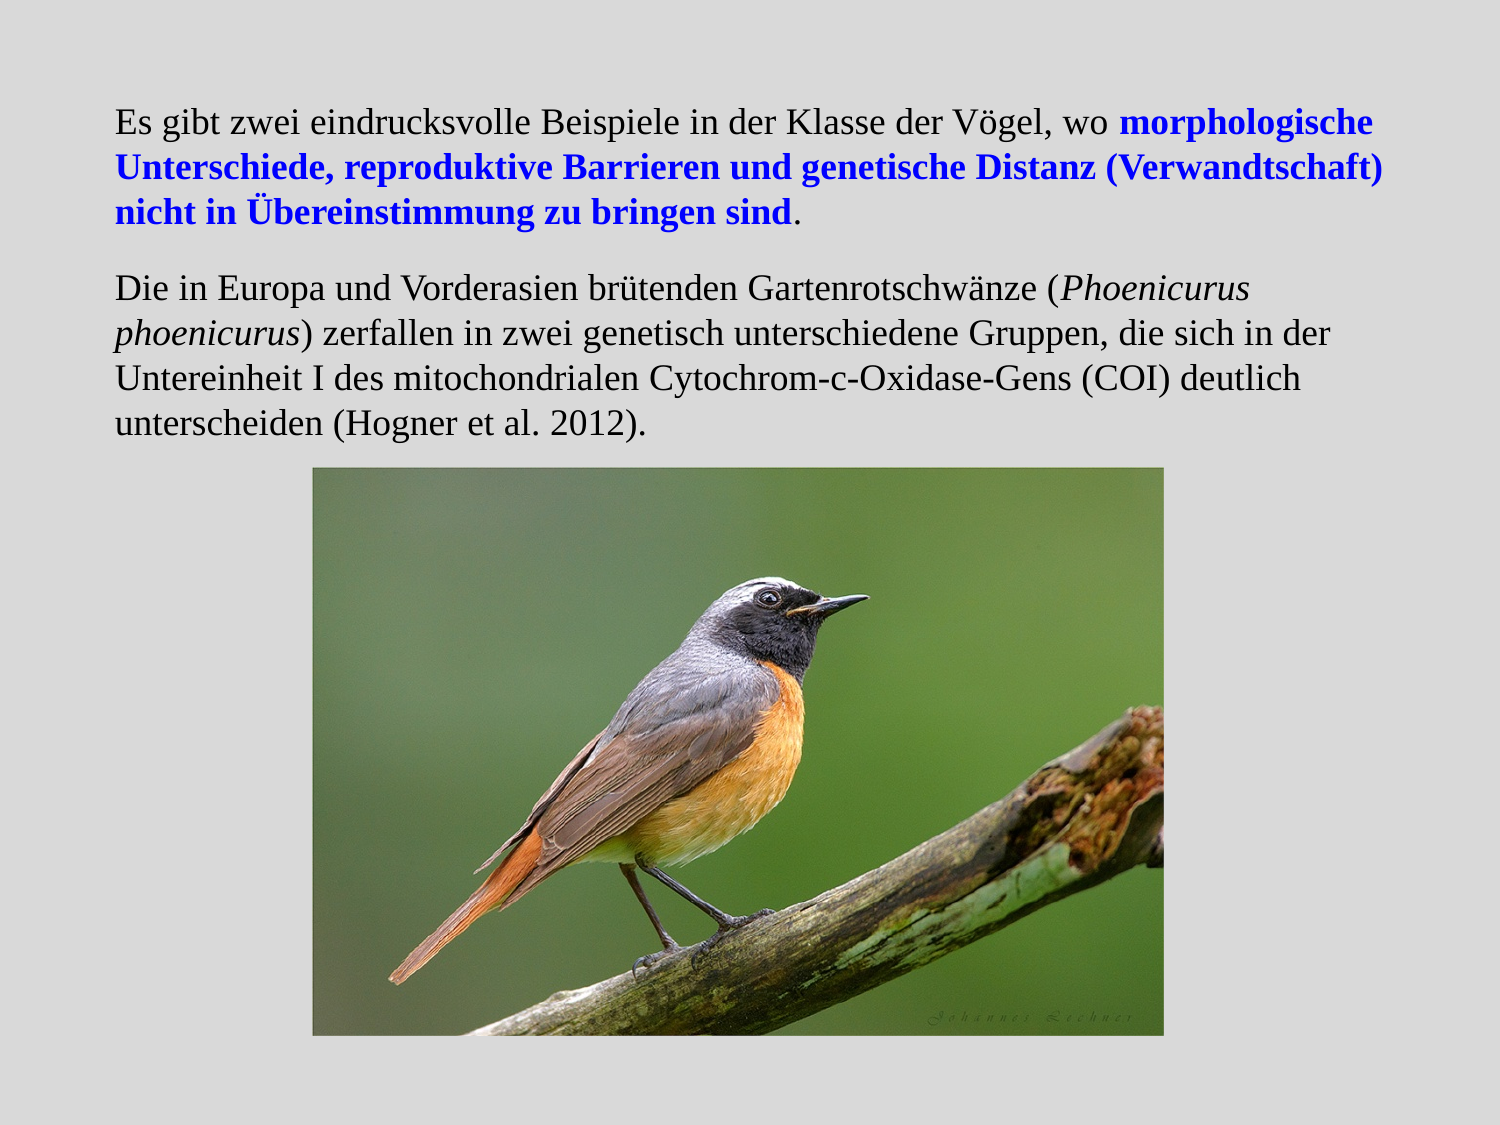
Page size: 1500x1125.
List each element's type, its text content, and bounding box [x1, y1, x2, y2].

picture [312, 467, 1164, 1036]
text_box Die in Europa und Vorderasien brütenden Gartenrotschwänze (Phoenicurus phoenicurus) zerfallen in zwei genetisch unterschiedene Gruppen, die sich in der Untereinheit I des mitochondrialen Cytochrom-c-Oxidase-Gens (COI) deutlich unterscheiden (Hogner et al. 2012). [100, 255, 1412, 451]
text_box Es gibt zwei eindrucksvolle Beispiele in der Klasse der Vögel, wo morphologische Unterschiede, reproduktive Barrieren und genetische Distanz (Verwandtschaft) nicht in Übereinstimmung zu bringen sind. [100, 89, 1412, 240]
